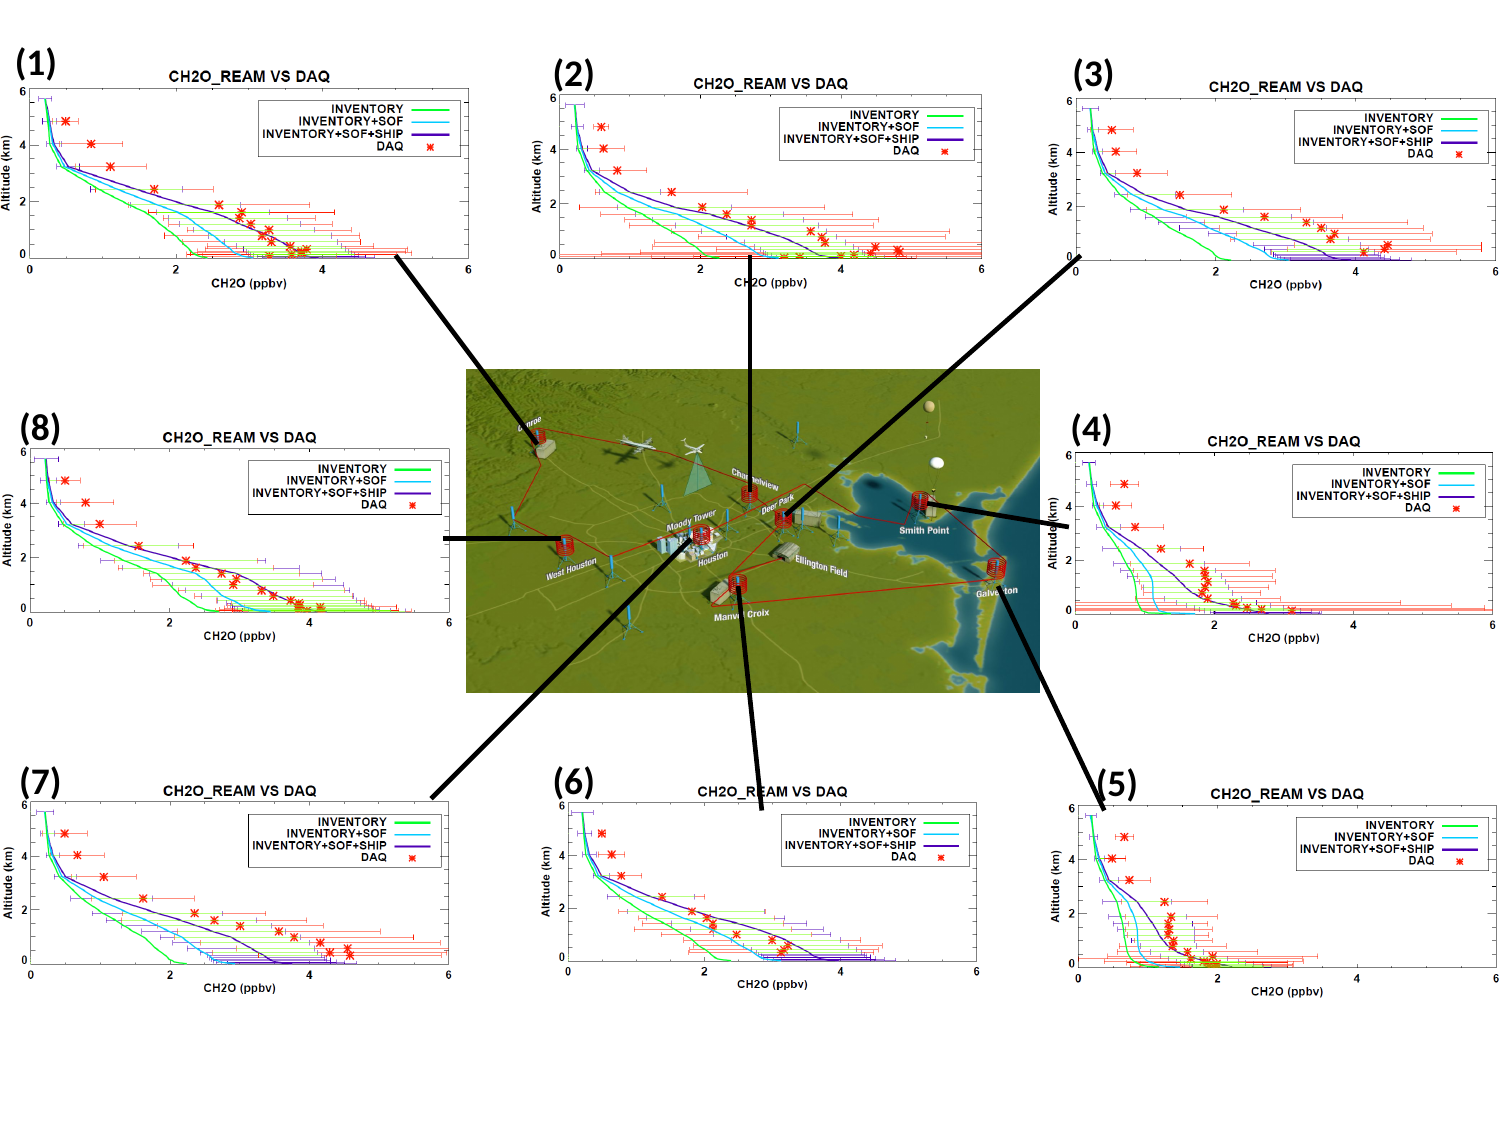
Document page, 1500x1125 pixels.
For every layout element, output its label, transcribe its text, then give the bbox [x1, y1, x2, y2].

picture [526, 72, 987, 291]
picture [537, 783, 981, 992]
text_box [997, 585, 1105, 811]
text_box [926, 524, 1070, 528]
text_box (7) [4, 749, 77, 782]
picture [0, 426, 455, 646]
picture [466, 369, 1041, 693]
text_box (4) [1087, 397, 1128, 430]
picture [1049, 783, 1500, 1000]
picture [1045, 432, 1500, 648]
text_box (8) [4, 395, 77, 424]
picture [0, 66, 472, 291]
picture [1047, 77, 1500, 291]
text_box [395, 255, 538, 445]
text_box (5) [1110, 751, 1154, 782]
text_box (3) [1057, 41, 1130, 76]
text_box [785, 255, 1081, 516]
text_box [737, 585, 762, 811]
picture [0, 783, 455, 999]
text_box (1) [0, 30, 73, 64]
text_box (2) [537, 41, 610, 70]
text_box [430, 538, 692, 799]
